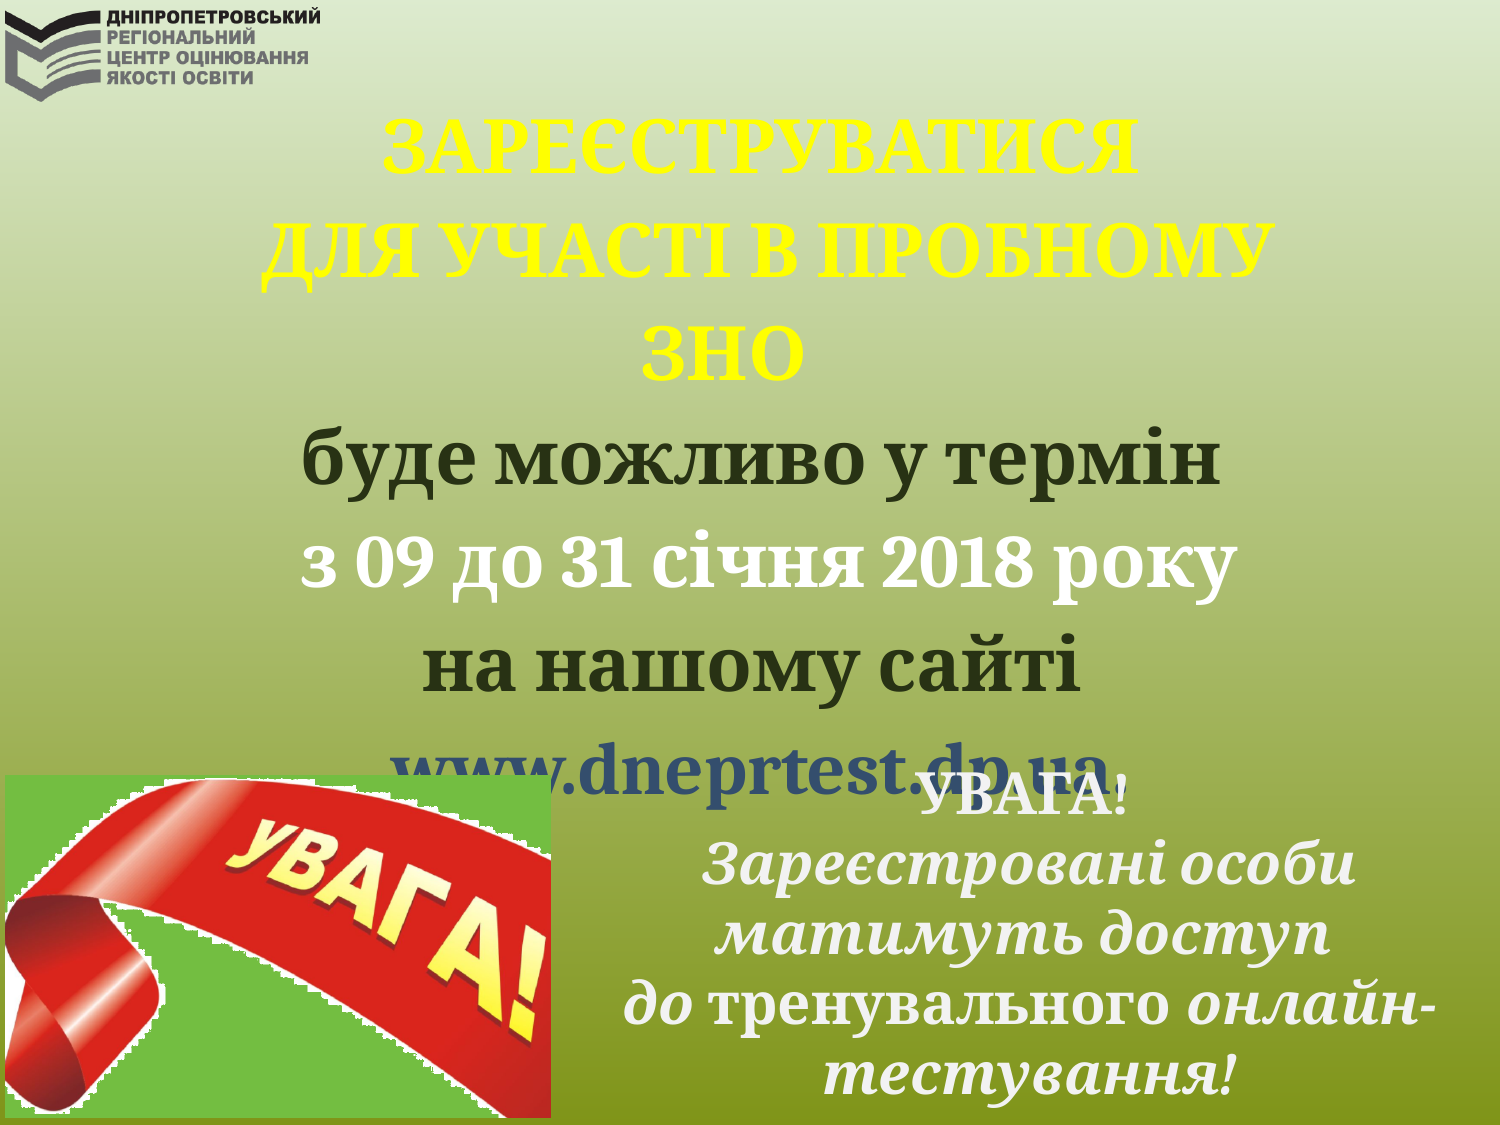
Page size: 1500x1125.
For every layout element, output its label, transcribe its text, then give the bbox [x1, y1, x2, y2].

text_box ЗАРЕЄСТРУВАТИСЯ ДЛЯ УЧАСТІ В ПРОБНОМУ ЗНО буде можливо у термін з 09 до 31 січня 2018 року на нашому сайті www.dneprtest.dp.ua. [100, 78, 1365, 818]
text_box УВАГА! Зареєстровані особи матимуть доступ до тренувального онлайн-тестування! [572, 749, 1487, 1114]
picture [5, 775, 551, 1118]
picture [5, 7, 320, 102]
